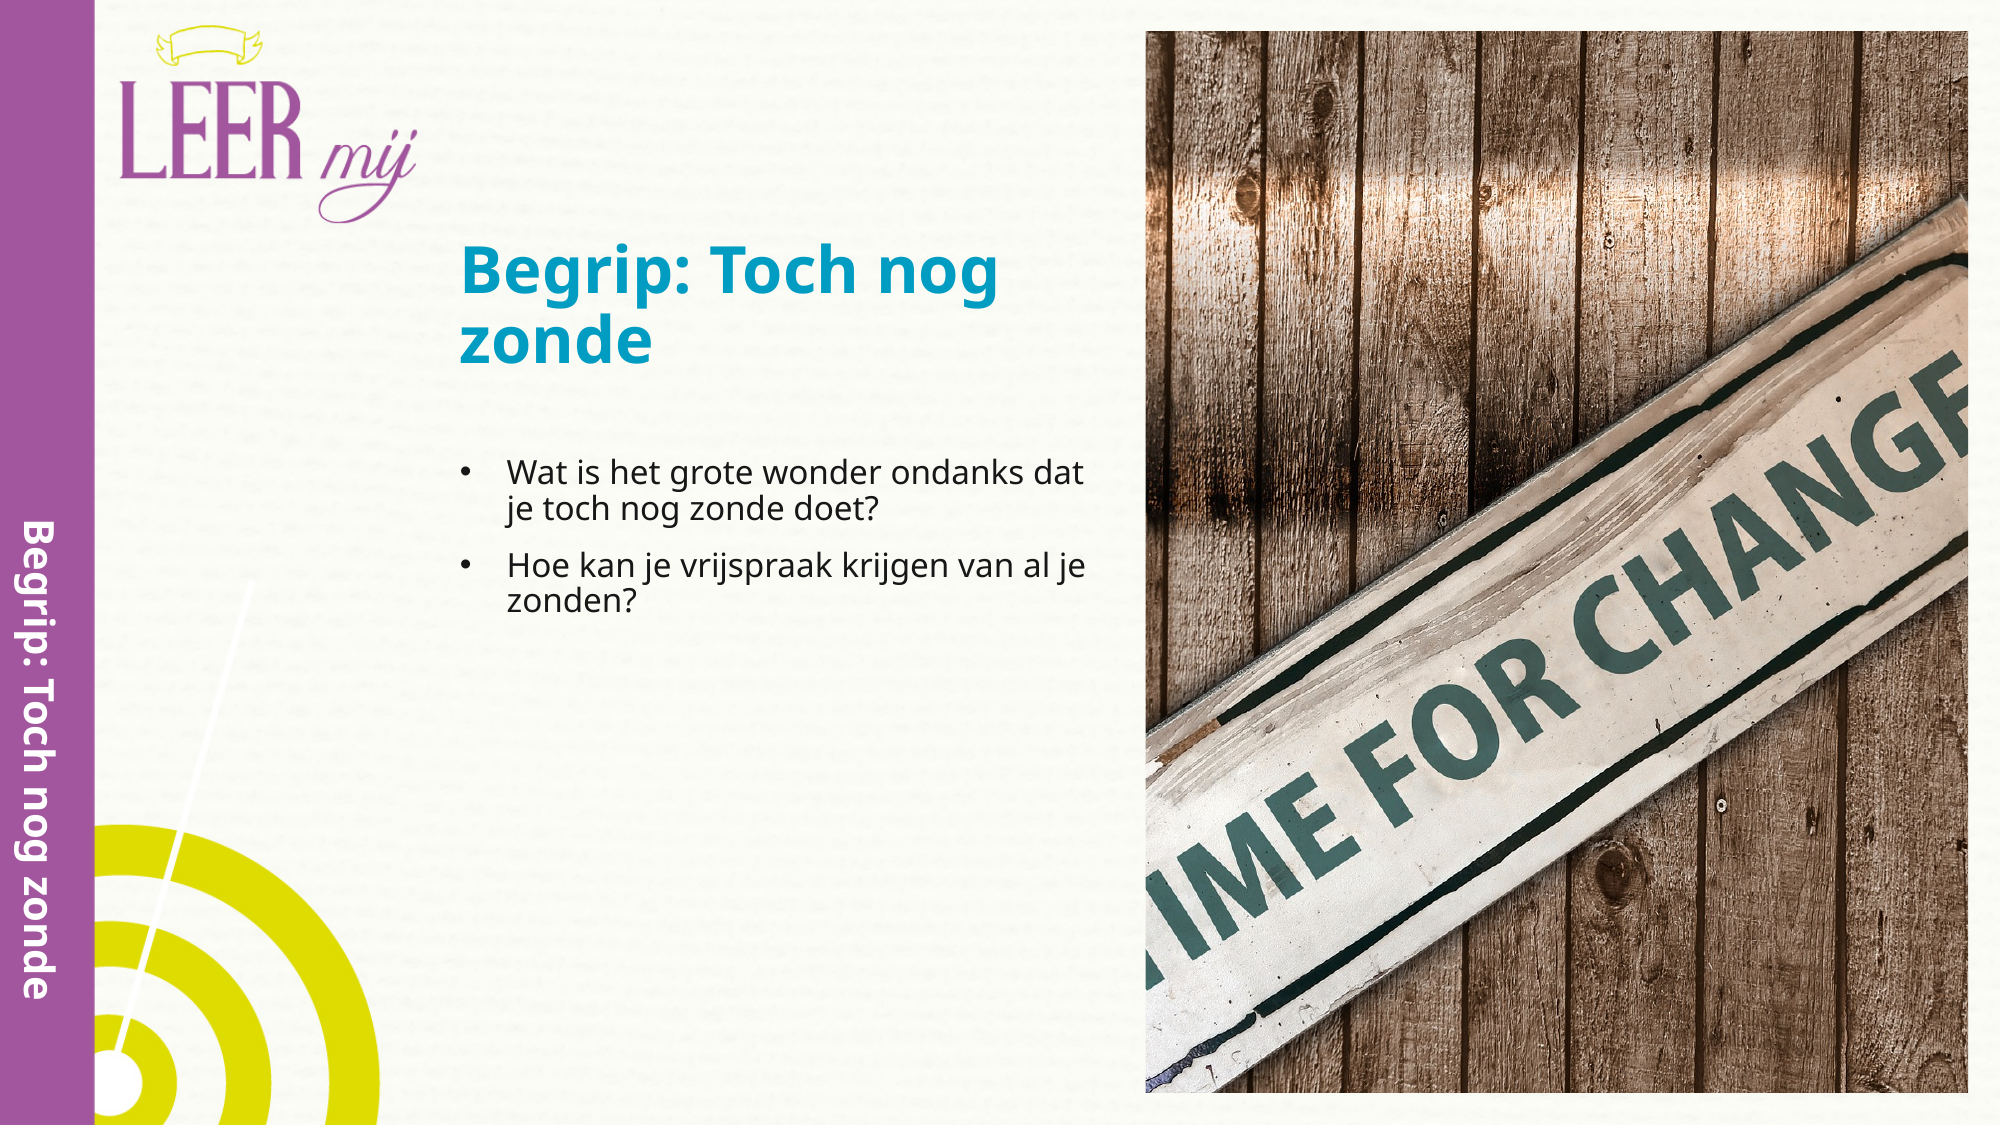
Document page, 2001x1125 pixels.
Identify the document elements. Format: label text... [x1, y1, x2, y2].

title Begrip: Toch nog zonde [444, 229, 1102, 386]
picture [0, 0, 2001, 1125]
list Wat is het grote wonder ondanks dat je toch nog zonde doet? Hoe kan je vrijspraak krijgen van al je zonden? [444, 448, 1105, 968]
list Begrip: Toch nog zonde [7, 503, 89, 1094]
